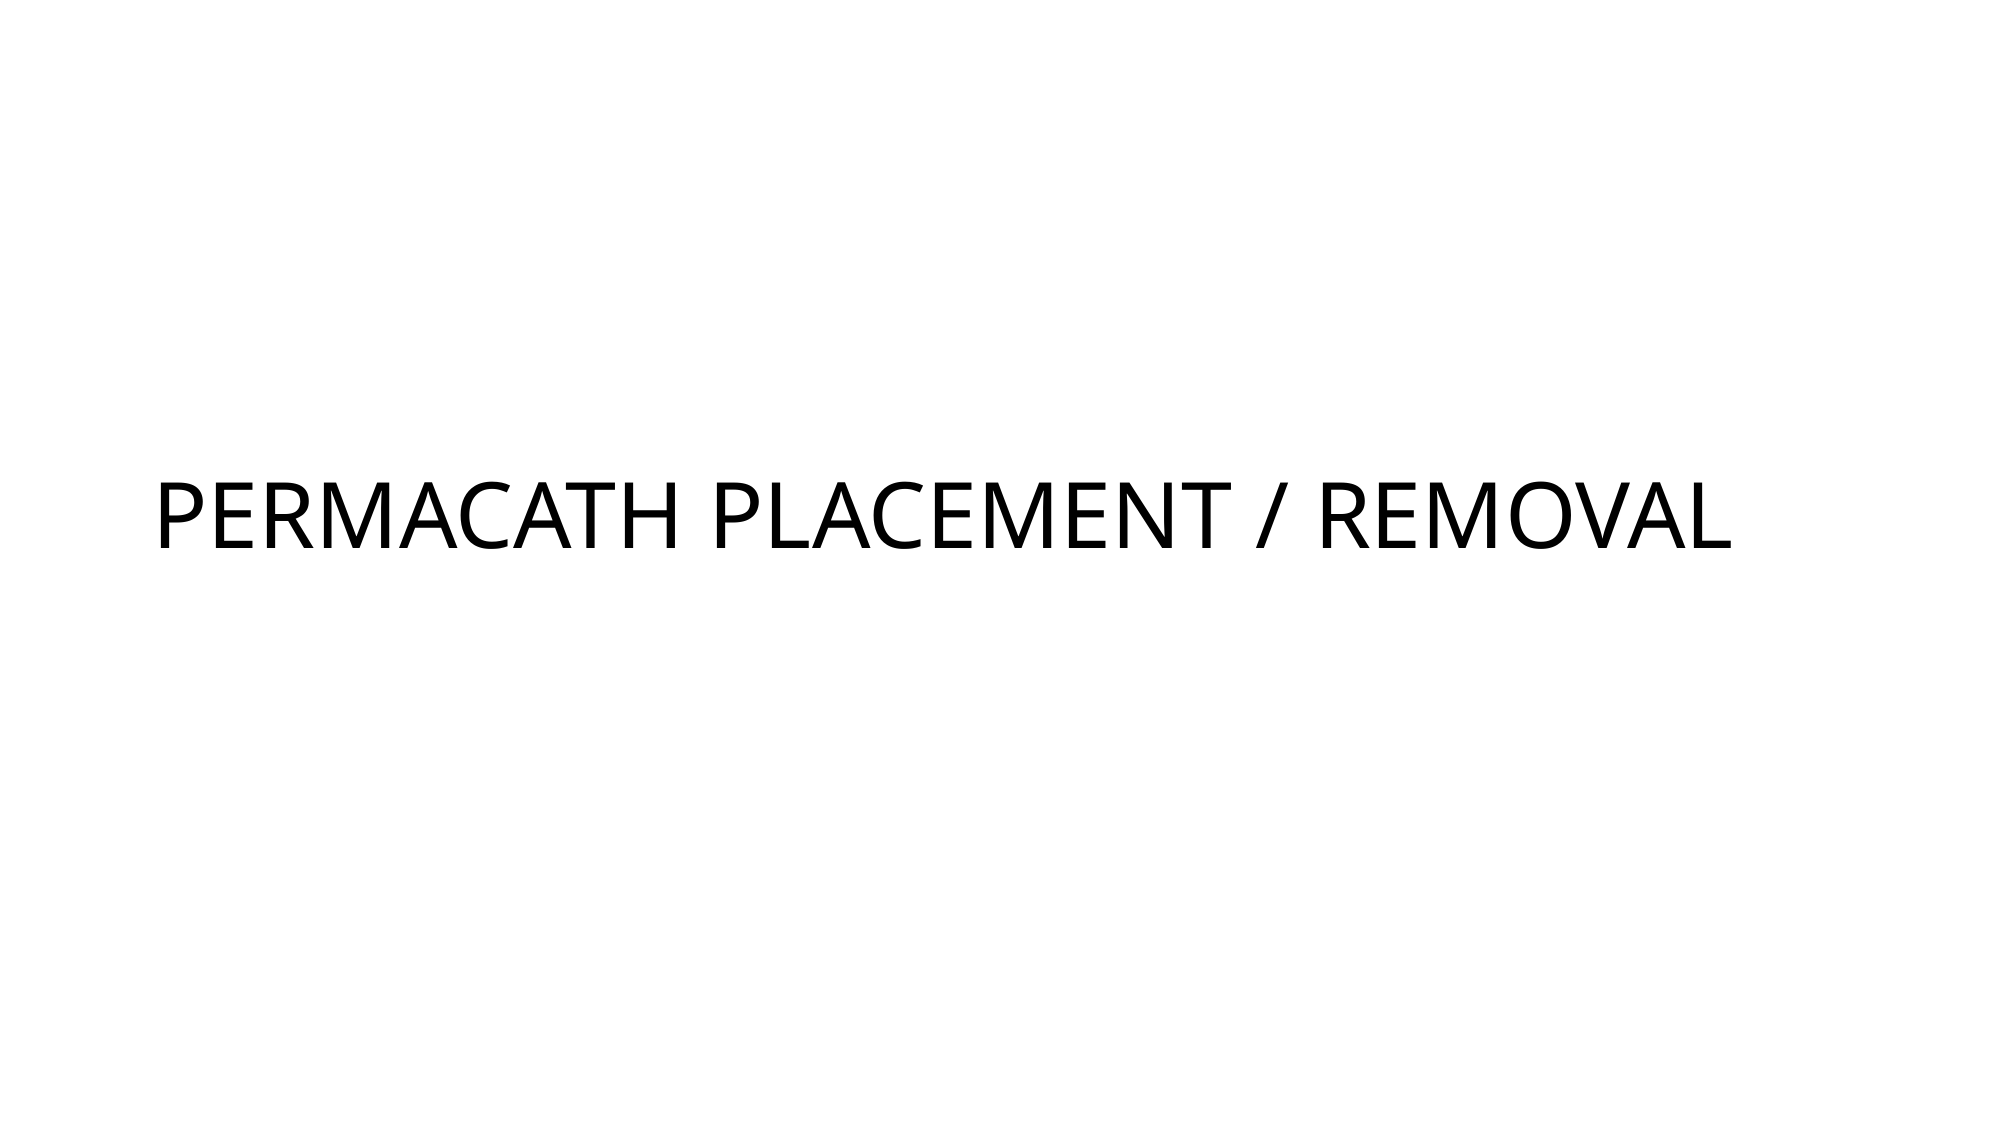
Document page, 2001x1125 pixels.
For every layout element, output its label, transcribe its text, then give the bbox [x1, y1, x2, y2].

title PERMACATH PLACEMENT / REMOVAL [137, 409, 1863, 628]
